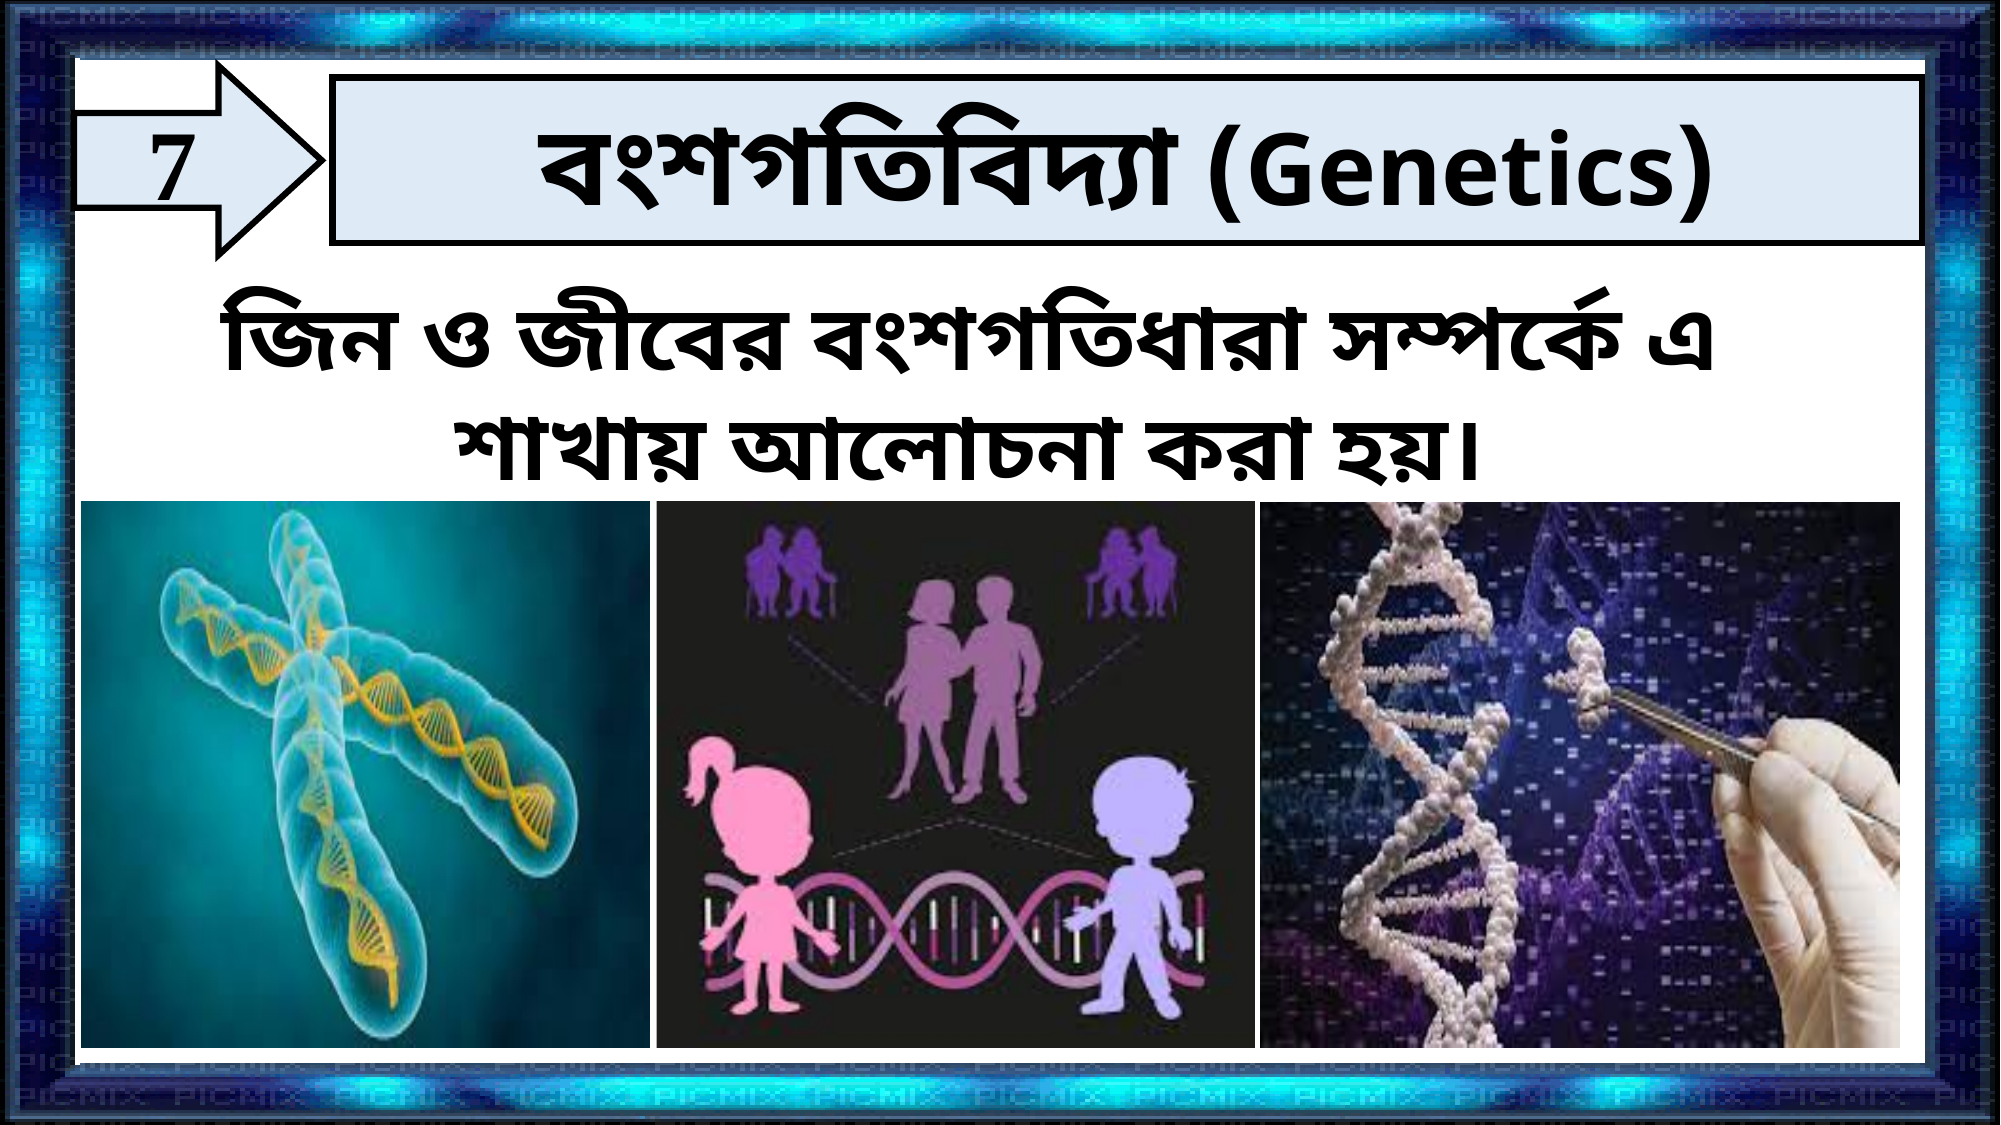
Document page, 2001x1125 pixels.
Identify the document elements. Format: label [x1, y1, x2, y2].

picture [0, 0, 2000, 1125]
text_box [73, 65, 1922, 255]
text_box [81, 501, 1900, 1048]
